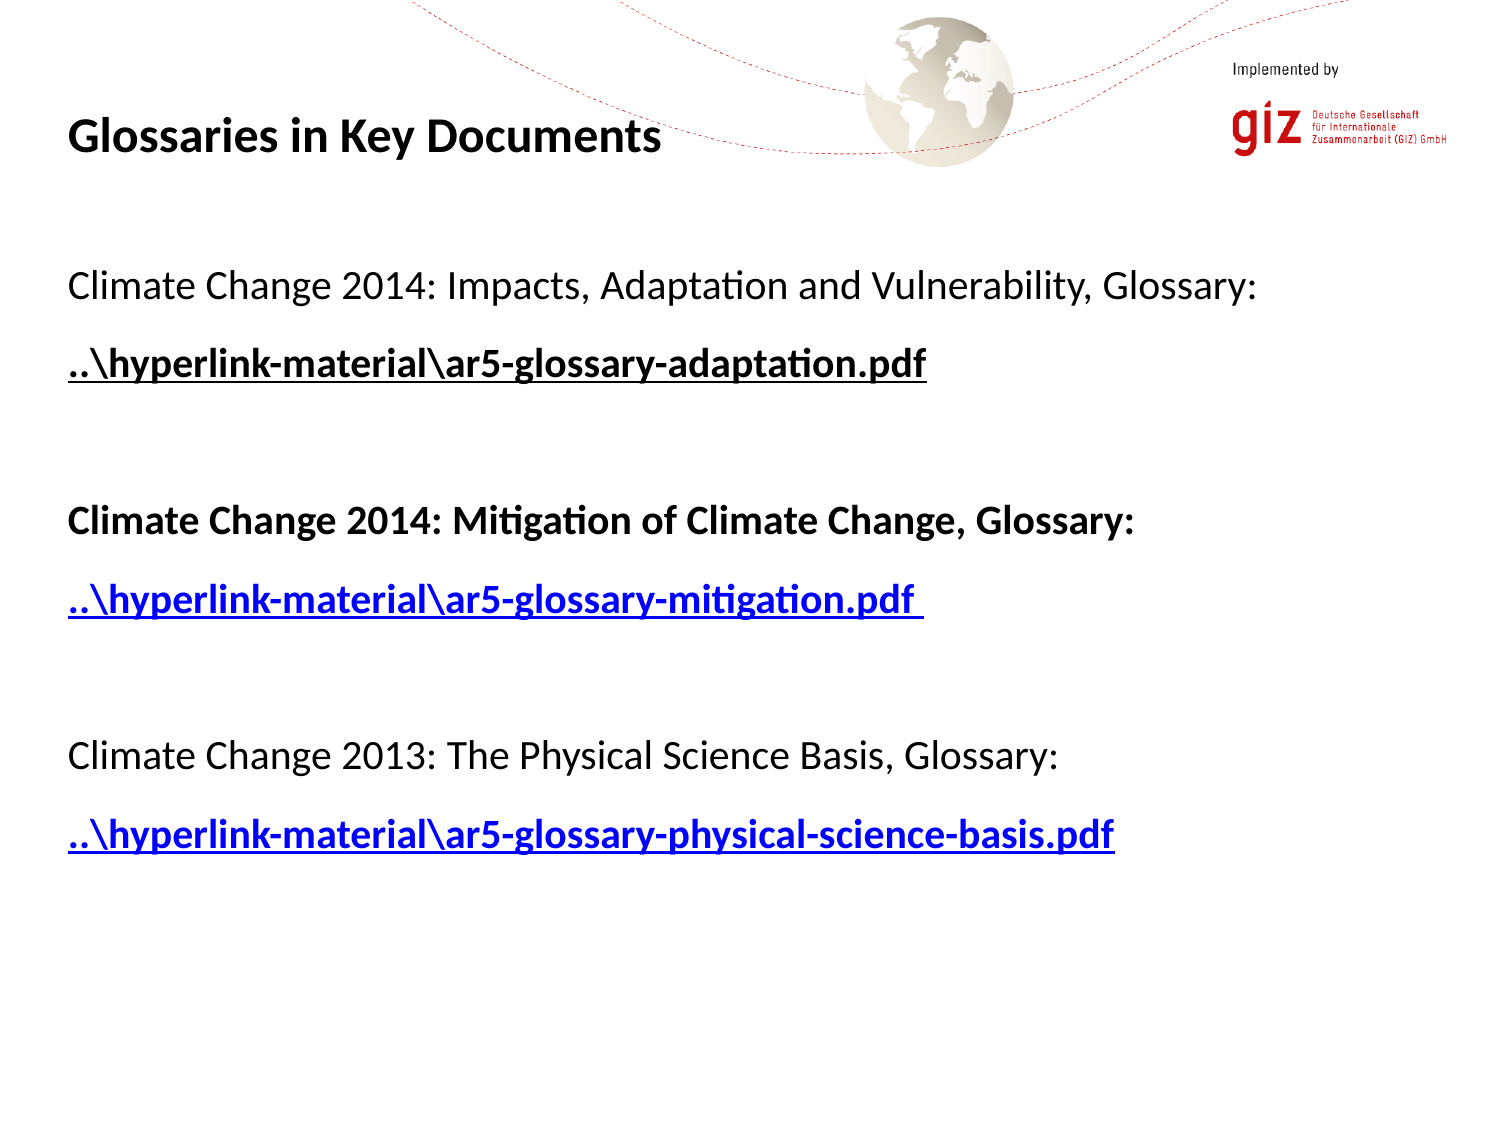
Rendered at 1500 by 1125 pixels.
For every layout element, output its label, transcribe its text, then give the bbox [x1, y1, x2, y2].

picture [337, 0, 1500, 184]
text_box Glossaries in Key Documents Climate Change 2014: Impacts, Adaptation and Vulnerability, Glossary: ..\hyperlink-material\ar5-glossary-adaptation.pdf Climate Change 2014: Mitigation of Climate Change, Glossary: ..\hyperlink-material\ar5-glossary-mitigation.pdf Climate Change 2013: The Physical Science Basis, Glossary: ..\hyperlink-material\ar5-glossary-physical-science-basis.pdf [53, 86, 1471, 864]
